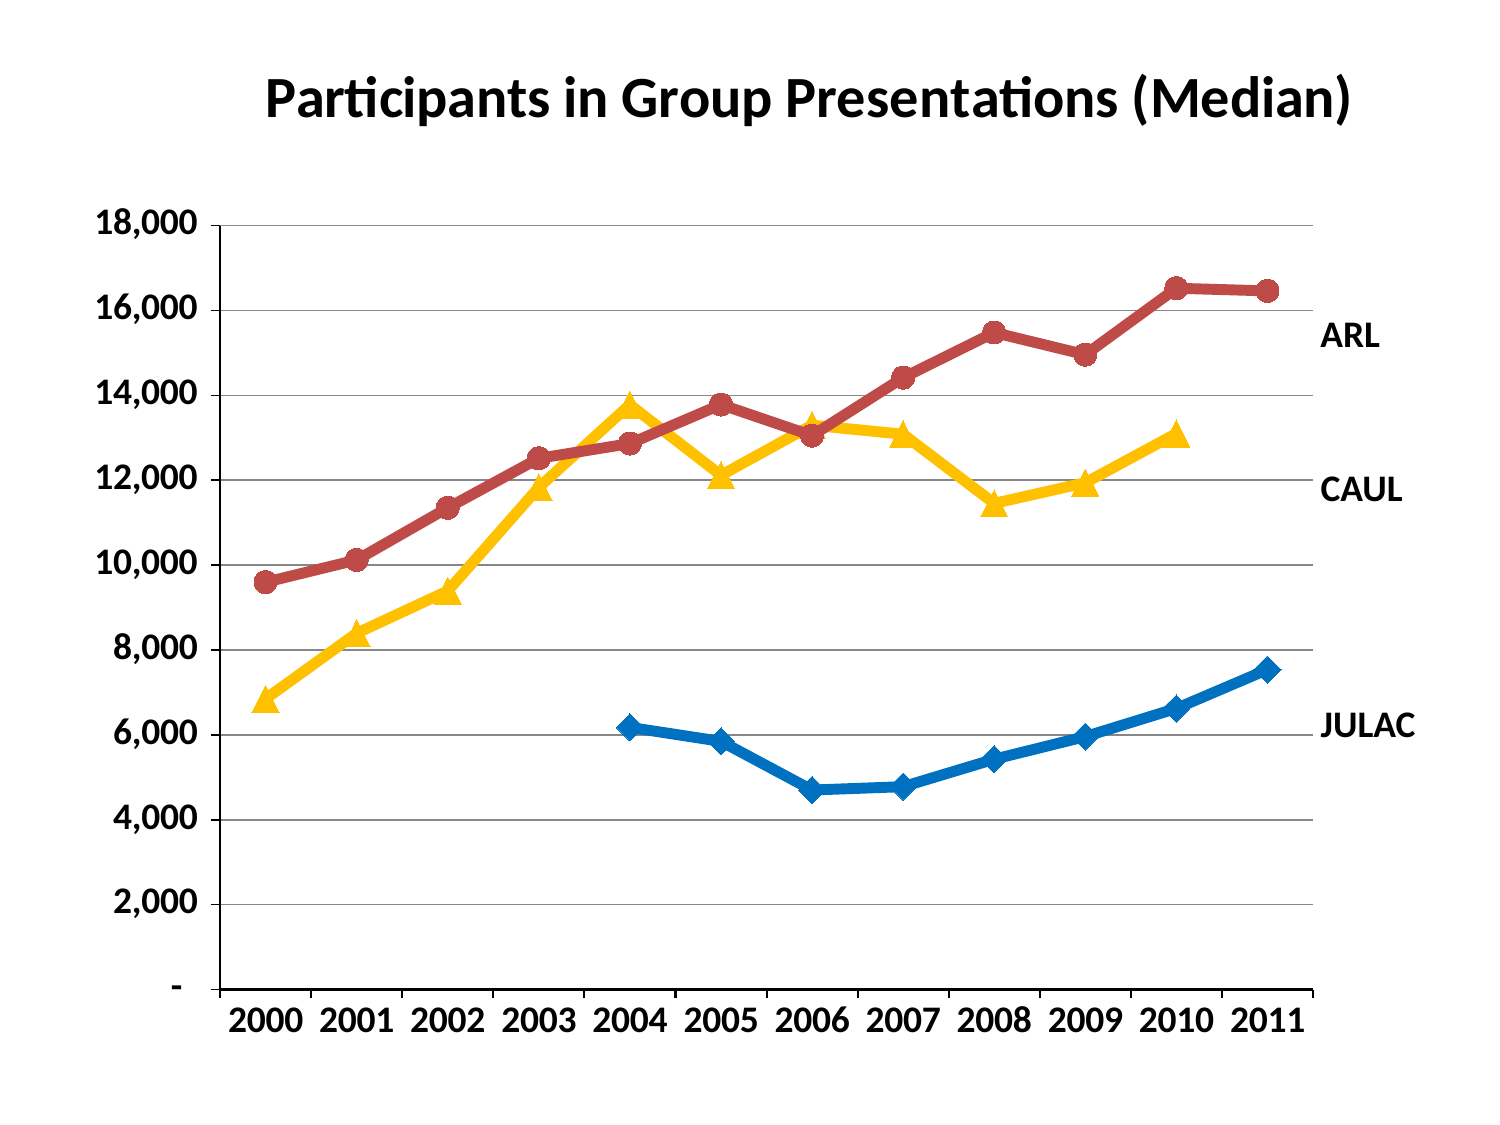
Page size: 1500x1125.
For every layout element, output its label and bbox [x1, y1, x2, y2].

chart [29, 0, 1500, 1125]
